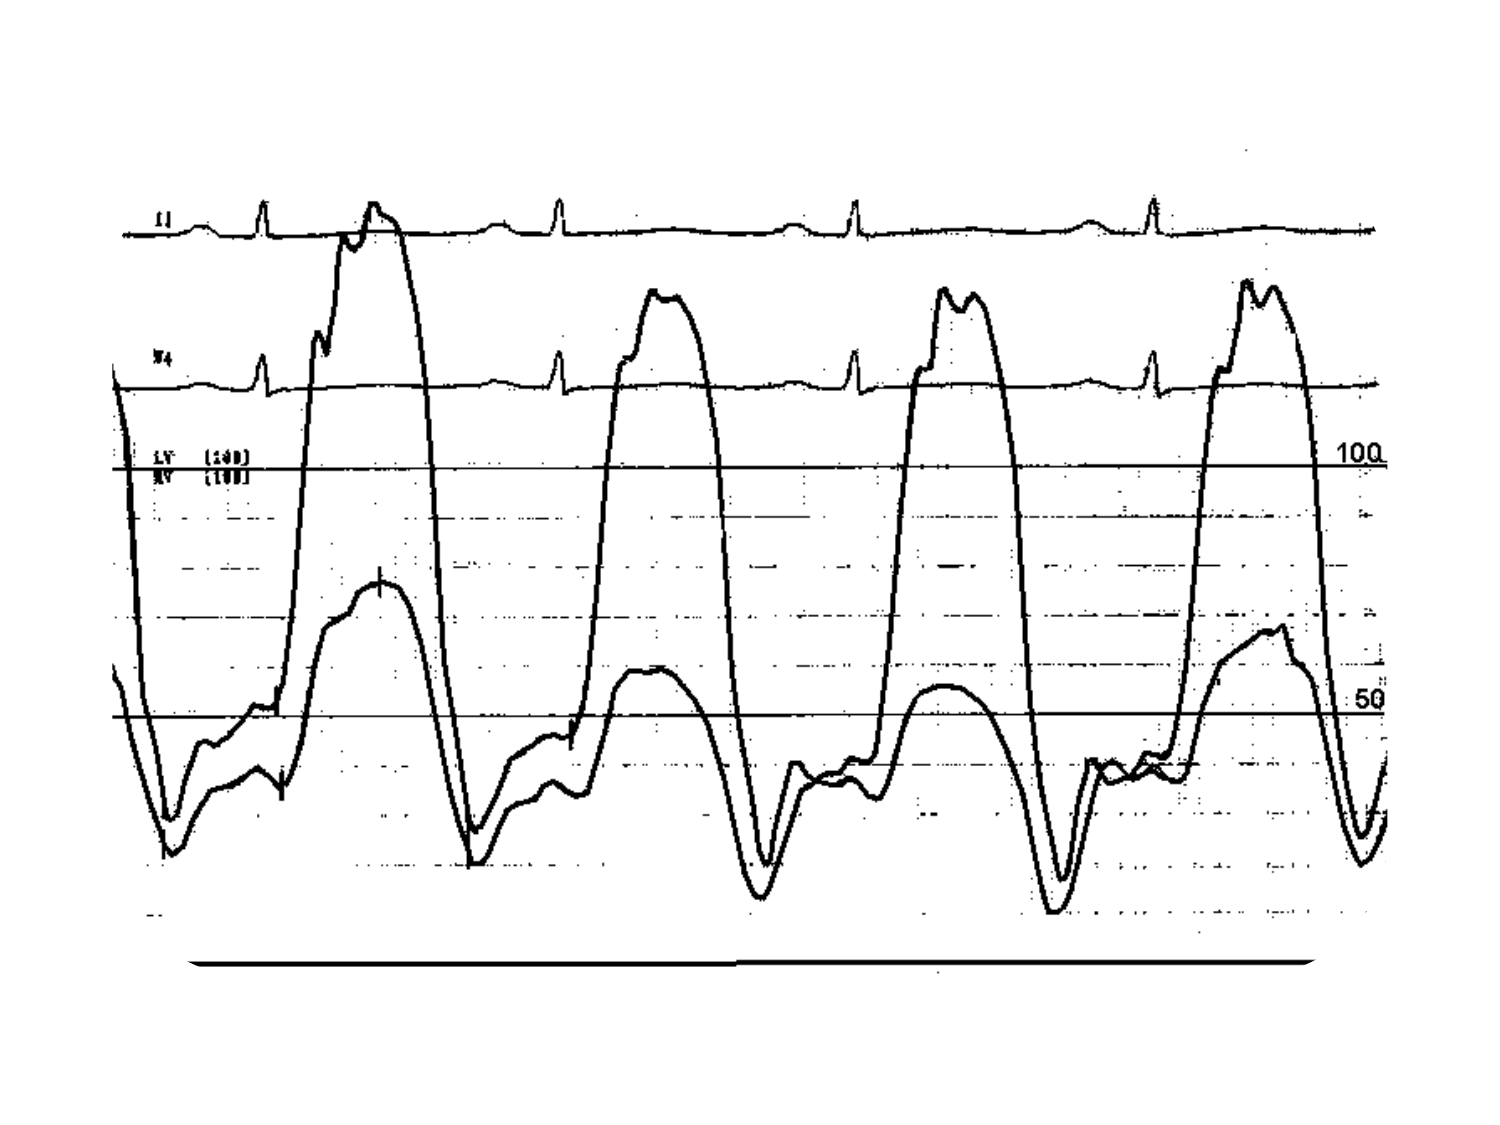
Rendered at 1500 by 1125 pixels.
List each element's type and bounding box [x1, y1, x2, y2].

text_box [112, 148, 1388, 977]
